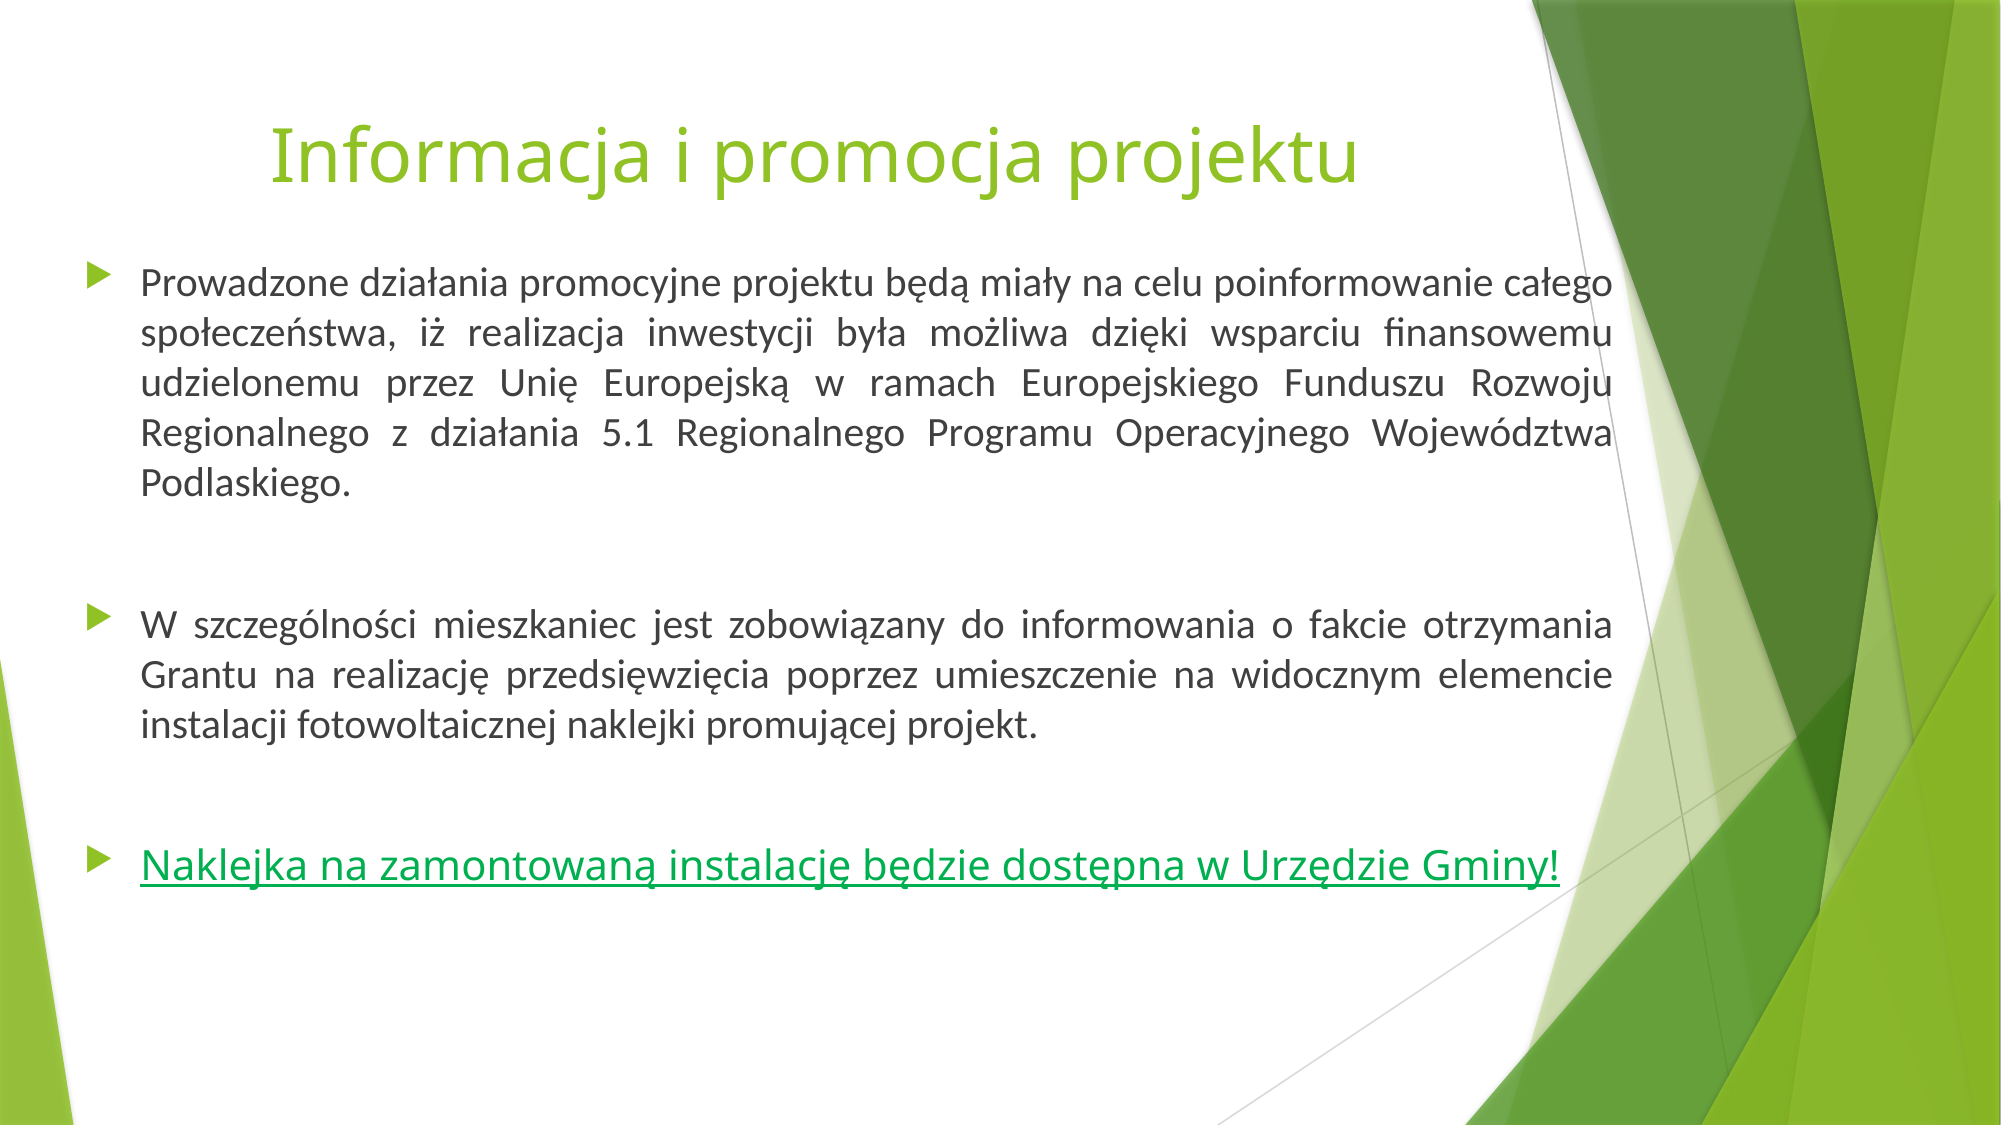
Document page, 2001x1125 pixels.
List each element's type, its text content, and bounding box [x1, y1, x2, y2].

title Informacja i promocja projektu [111, 99, 1522, 246]
list Prowadzone działania promocyjne projektu będą miały na celu poinformowanie całego społeczeństwa, iż realizacja inwestycji była możliwa dzięki wsparciu finansowemu udzielonemu przez Unię Europejską w ramach Europejskiego Funduszu Rozwoju Regionalnego z działania 5.1 Regionalnego Programu Operacyjnego Województwa Podlaskiego. W szczególności mieszkaniec jest zobowiązany do informowania o fakcie otrzymania Grantu na realizację przedsięwzięcia poprzez umieszczenie na widocznym elemencie instalacji fotowoltaicznej naklejki promującej projekt. Naklejka na zamontowaną instalację będzie dostępna w Urzędzie Gminy! [69, 246, 1630, 1078]
